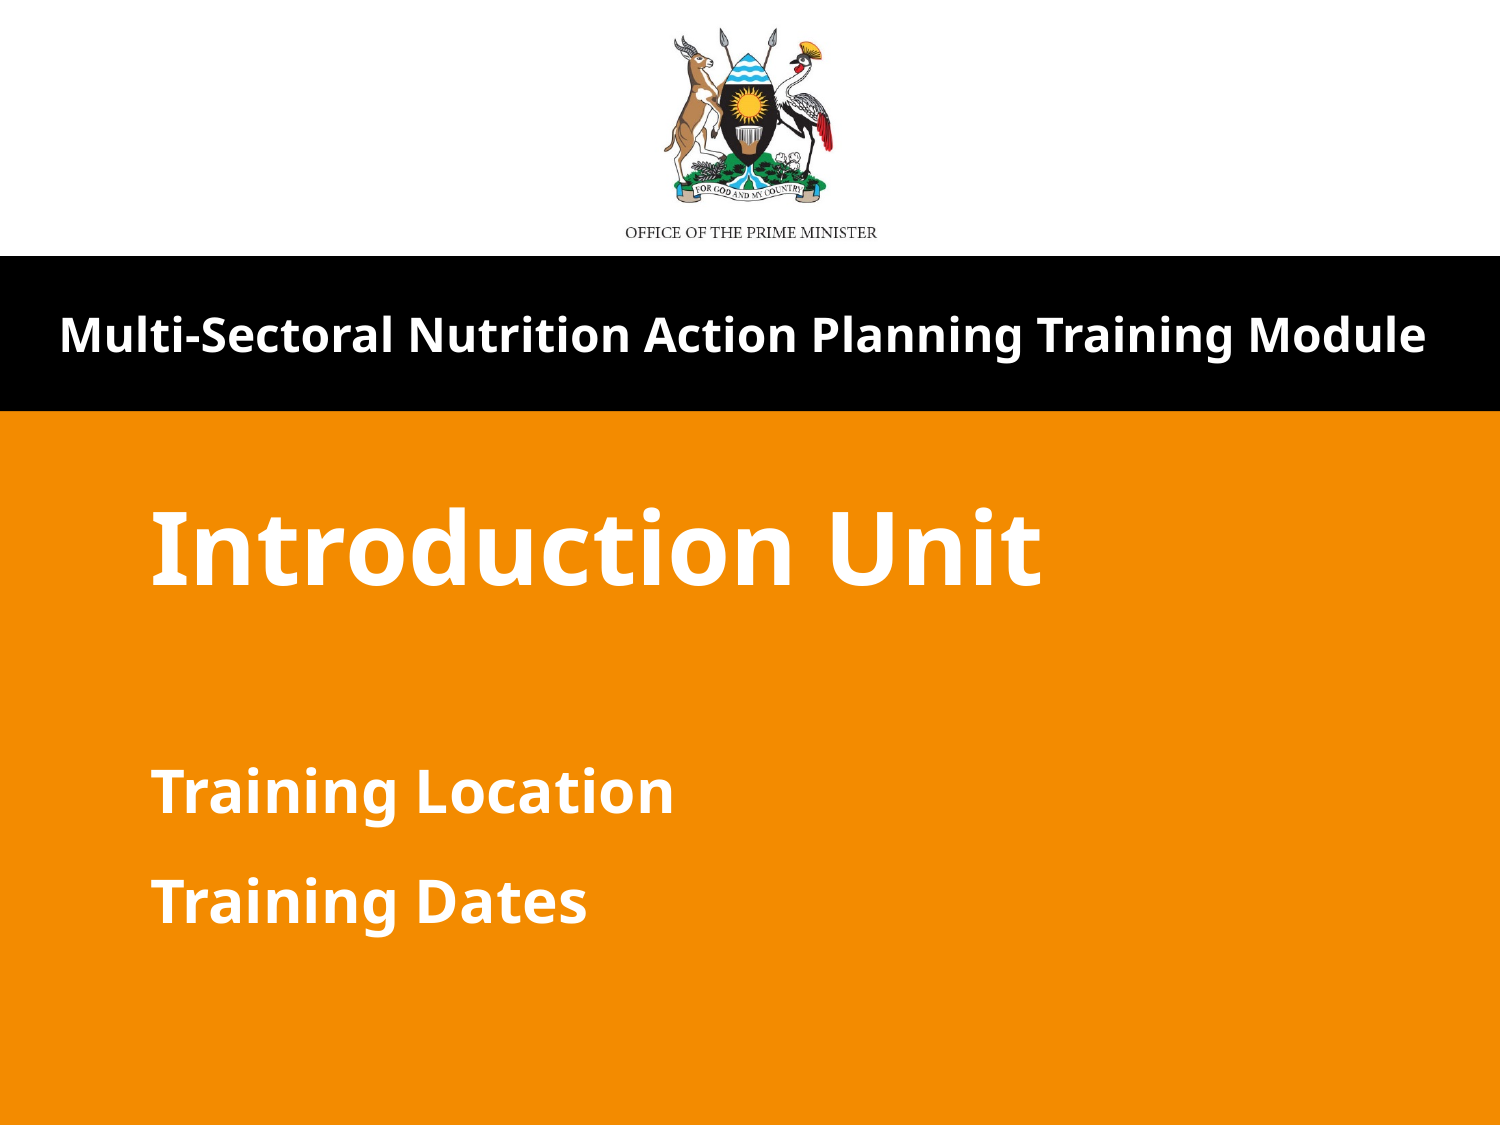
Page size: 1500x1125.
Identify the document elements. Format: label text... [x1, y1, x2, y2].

picture [622, 20, 878, 244]
text_box Introduction Unit Training Location Training Dates [0, 413, 1500, 1125]
text_box Multi-Sectoral Nutrition Action Planning Training Module [0, 254, 1500, 413]
